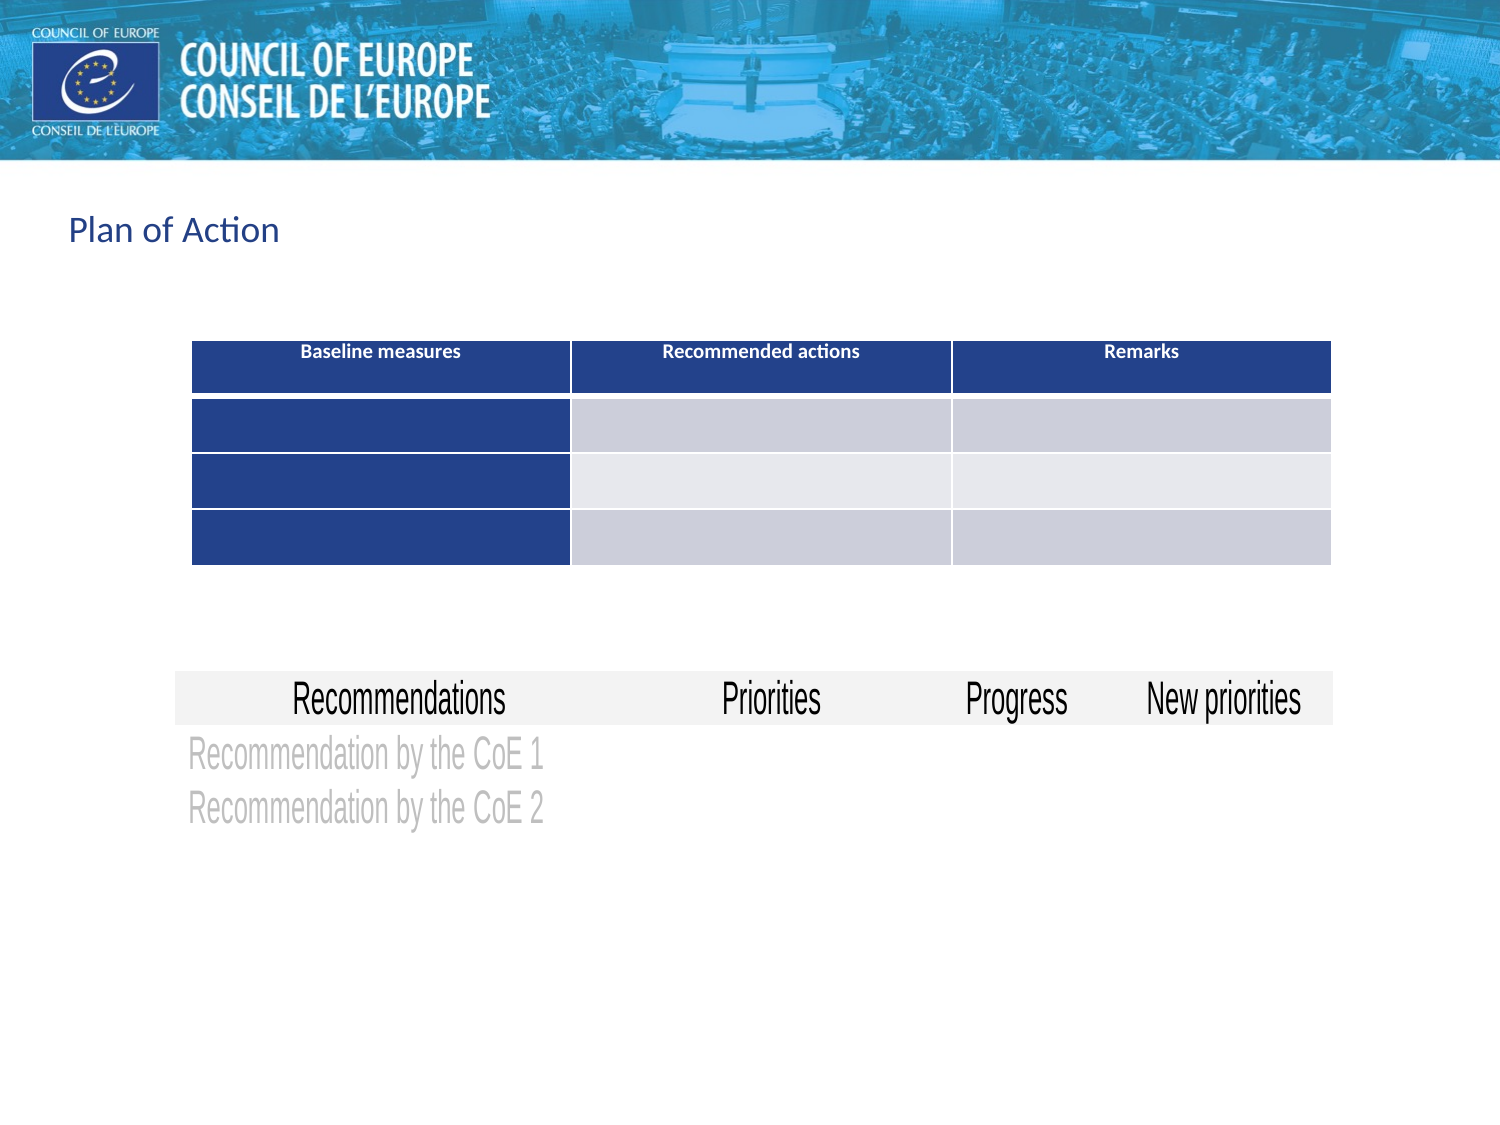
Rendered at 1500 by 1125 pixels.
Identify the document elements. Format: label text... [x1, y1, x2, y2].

text_box Plan of Action [53, 197, 537, 257]
table_header Recommended actions [572, 341, 951, 393]
table_cell [953, 510, 1331, 565]
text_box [174, 670, 1380, 889]
table_cell [953, 454, 1331, 508]
table_header Remarks [953, 341, 1331, 393]
table_cell [192, 399, 570, 452]
table_cell [192, 454, 570, 508]
table_cell [192, 510, 570, 565]
table_cell [572, 454, 951, 508]
table_cell [572, 399, 951, 452]
table_header Baseline measures [192, 341, 570, 393]
table_cell [953, 399, 1331, 452]
picture [0, 0, 1500, 1125]
table_cell [572, 510, 951, 565]
